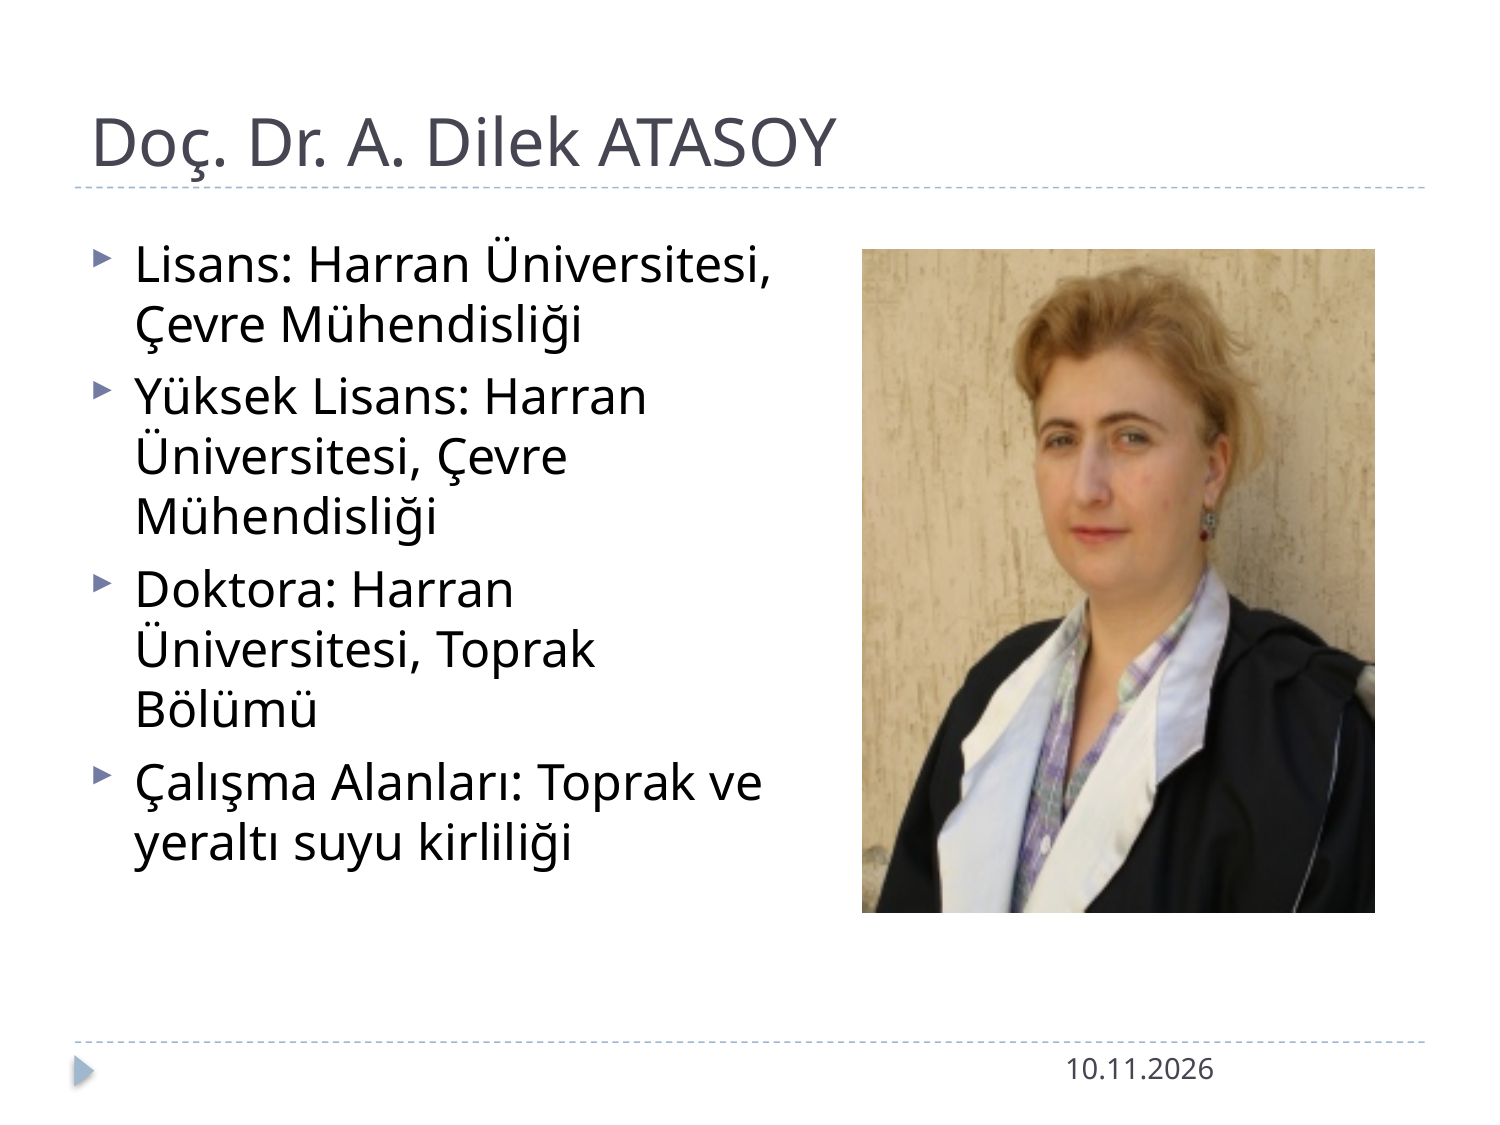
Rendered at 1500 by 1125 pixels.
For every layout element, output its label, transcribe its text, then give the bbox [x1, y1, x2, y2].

picture [862, 249, 1376, 913]
title Doç. Dr. A. Dilek ATASOY [74, 24, 1426, 188]
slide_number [1050, 1042, 1426, 1103]
list Lisans: Harran Üniversitesi, Çevre Mühendisliği Yüksek Lisans: Harran Üniversitesi, Çevre Mühendisliği Doktora: Harran Üniversitesi, Toprak Bölümü Çalışma Alanları: Toprak ve yeraltı suyu kirliliği [74, 224, 798, 1011]
